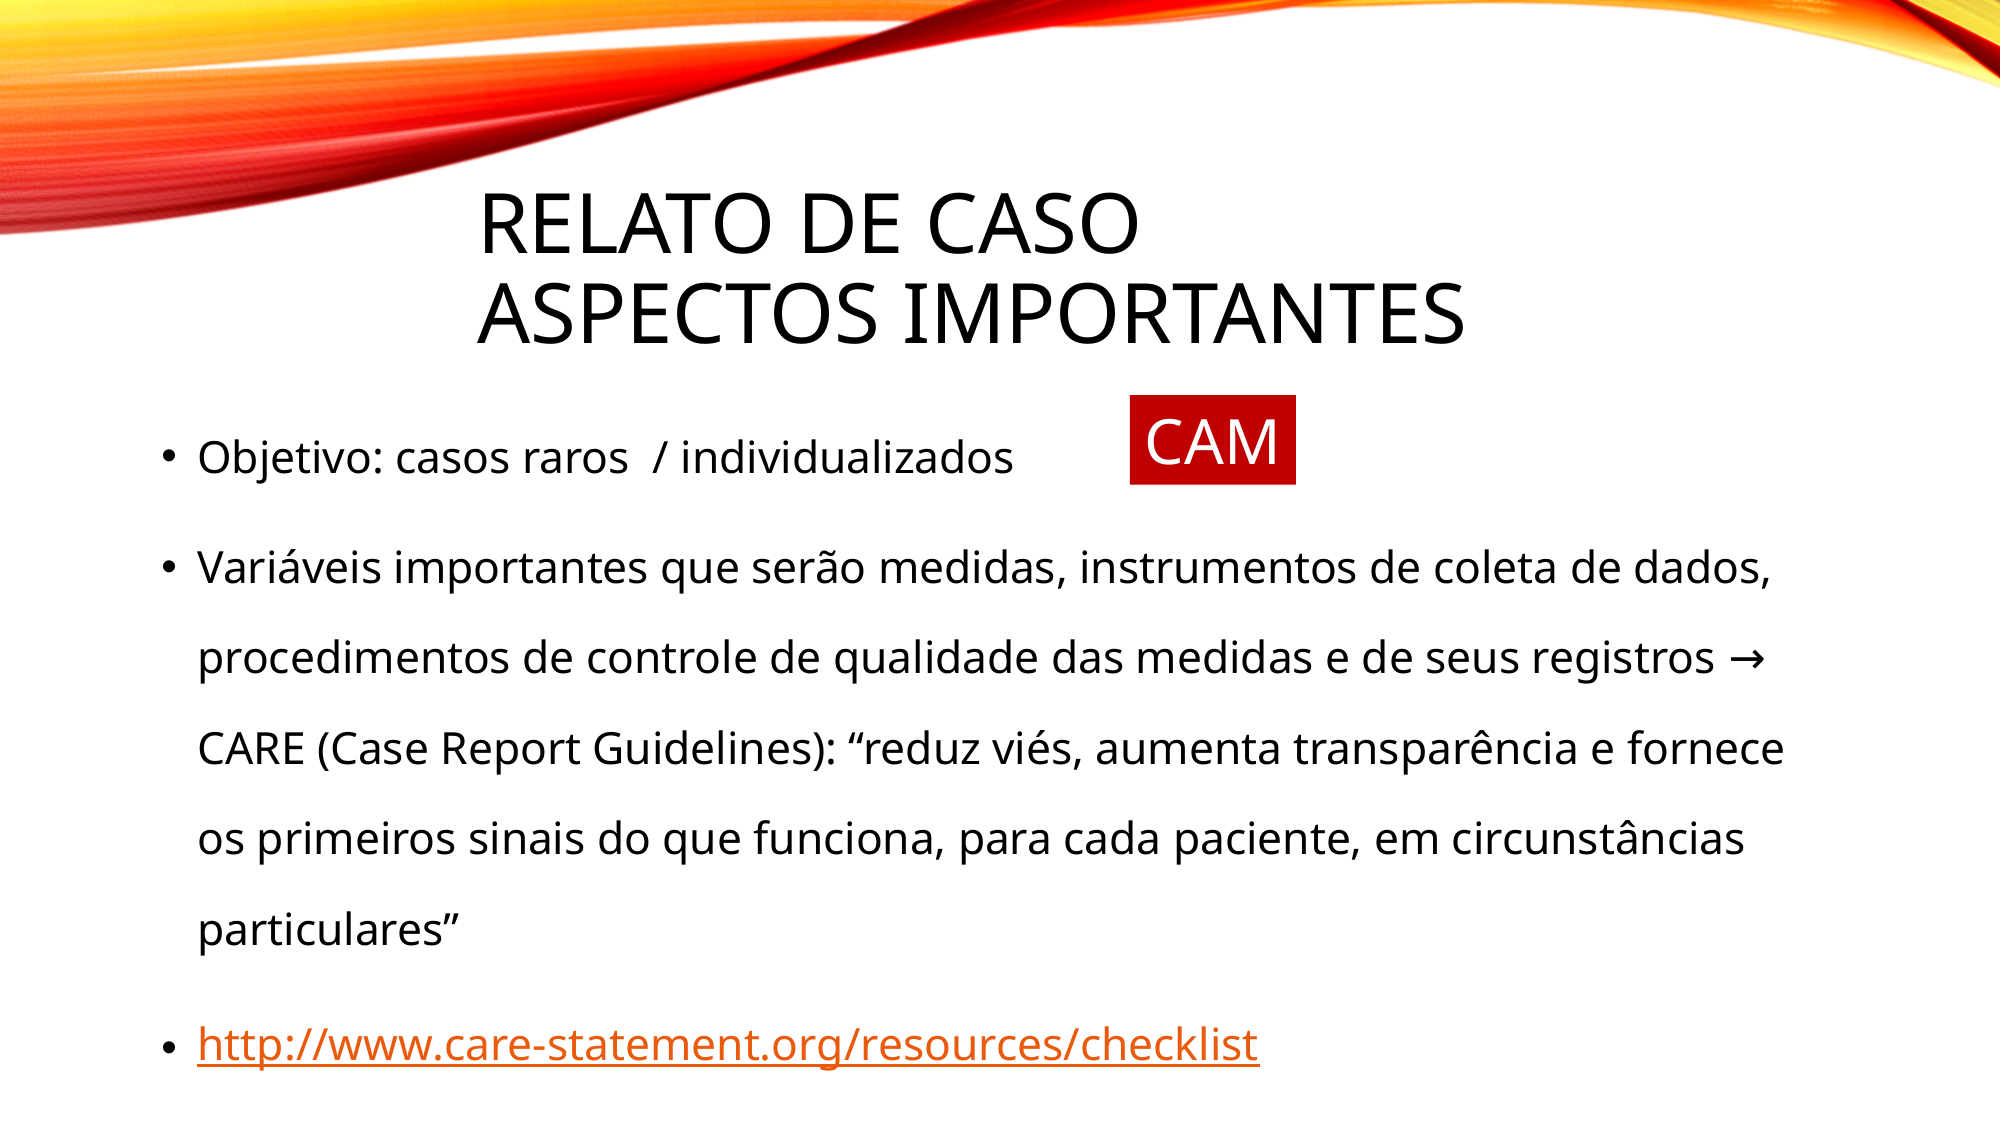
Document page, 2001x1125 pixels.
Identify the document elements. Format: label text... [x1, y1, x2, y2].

title RELATO DE CASO ASPECTOS IMPORTANTES [462, 165, 1875, 378]
picture [0, 0, 2000, 237]
list Objetivo: casos raros / individualizados Variáveis importantes que serão medidas, instrumentos de coleta de dados, procedimentos de controle de qualidade das medidas e de seus registros → CARE (Case Report Guidelines): “reduz viés, aumenta transparência e fornece os primeiros sinais do que funciona, para cada paciente, em circunstâncias particulares” http://www.care-statement.org/resources/checklist [146, 383, 1824, 1086]
text_box CAM [1129, 395, 1296, 485]
